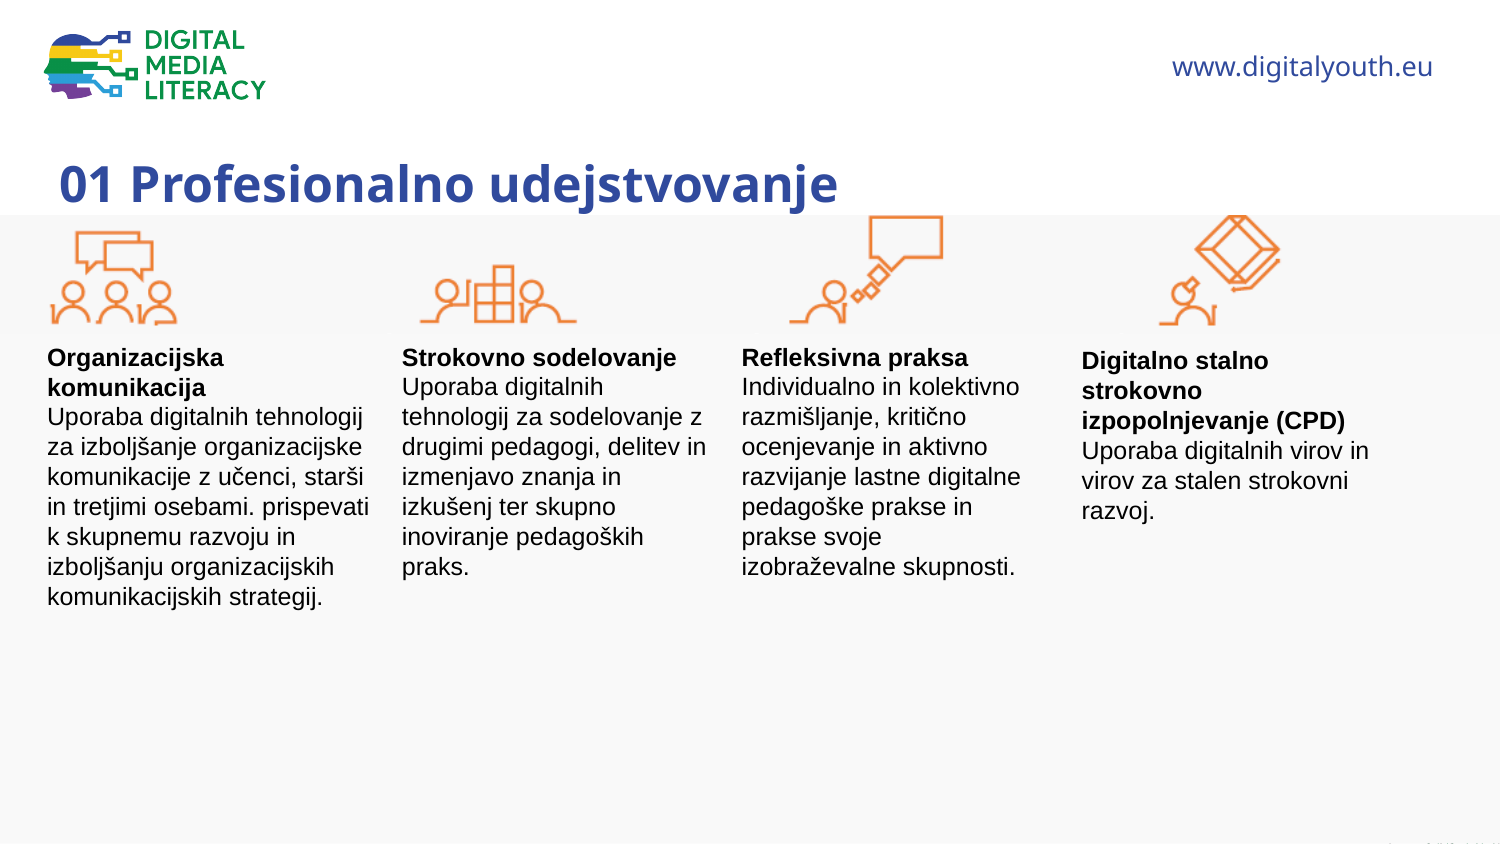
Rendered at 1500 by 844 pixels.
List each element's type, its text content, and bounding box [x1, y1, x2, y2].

text_box [0, 341, 1500, 844]
text_box Digitalno stalno strokovno izpopolnjevanje (CPD) Uporaba digitalnih virov in virov za stalen strokovni razvoj. [1066, 343, 1392, 540]
text_box Organizacijska komunikacija Uporaba digitalnih tehnologij za izboljšanje organizacijske komunikacije z učenci, starši in tretjimi osebami. prispevati k skupnemu razvoju in izboljšanju organizacijskih komunikacijskih strategij. [32, 343, 387, 626]
title 01 Profesionalno udejstvovanje [44, 137, 1443, 214]
picture [0, 215, 1500, 334]
picture [39, 24, 276, 105]
text_box Strokovno sodelovanje Uporaba digitalnih tehnologij za sodelovanje z drugimi pedagogi, delitev in izmenjavo znanja in izkušenj ter skupno inoviranje pedagoških praks. [386, 343, 726, 596]
text_box Refleksivna praksa Individualno in kolektivno razmišljanje, kritično ocenjevanje in aktivno razvijanje lastne digitalne pedagoške prakse in prakse svoje izobraževalne skupnosti. [726, 343, 1052, 656]
